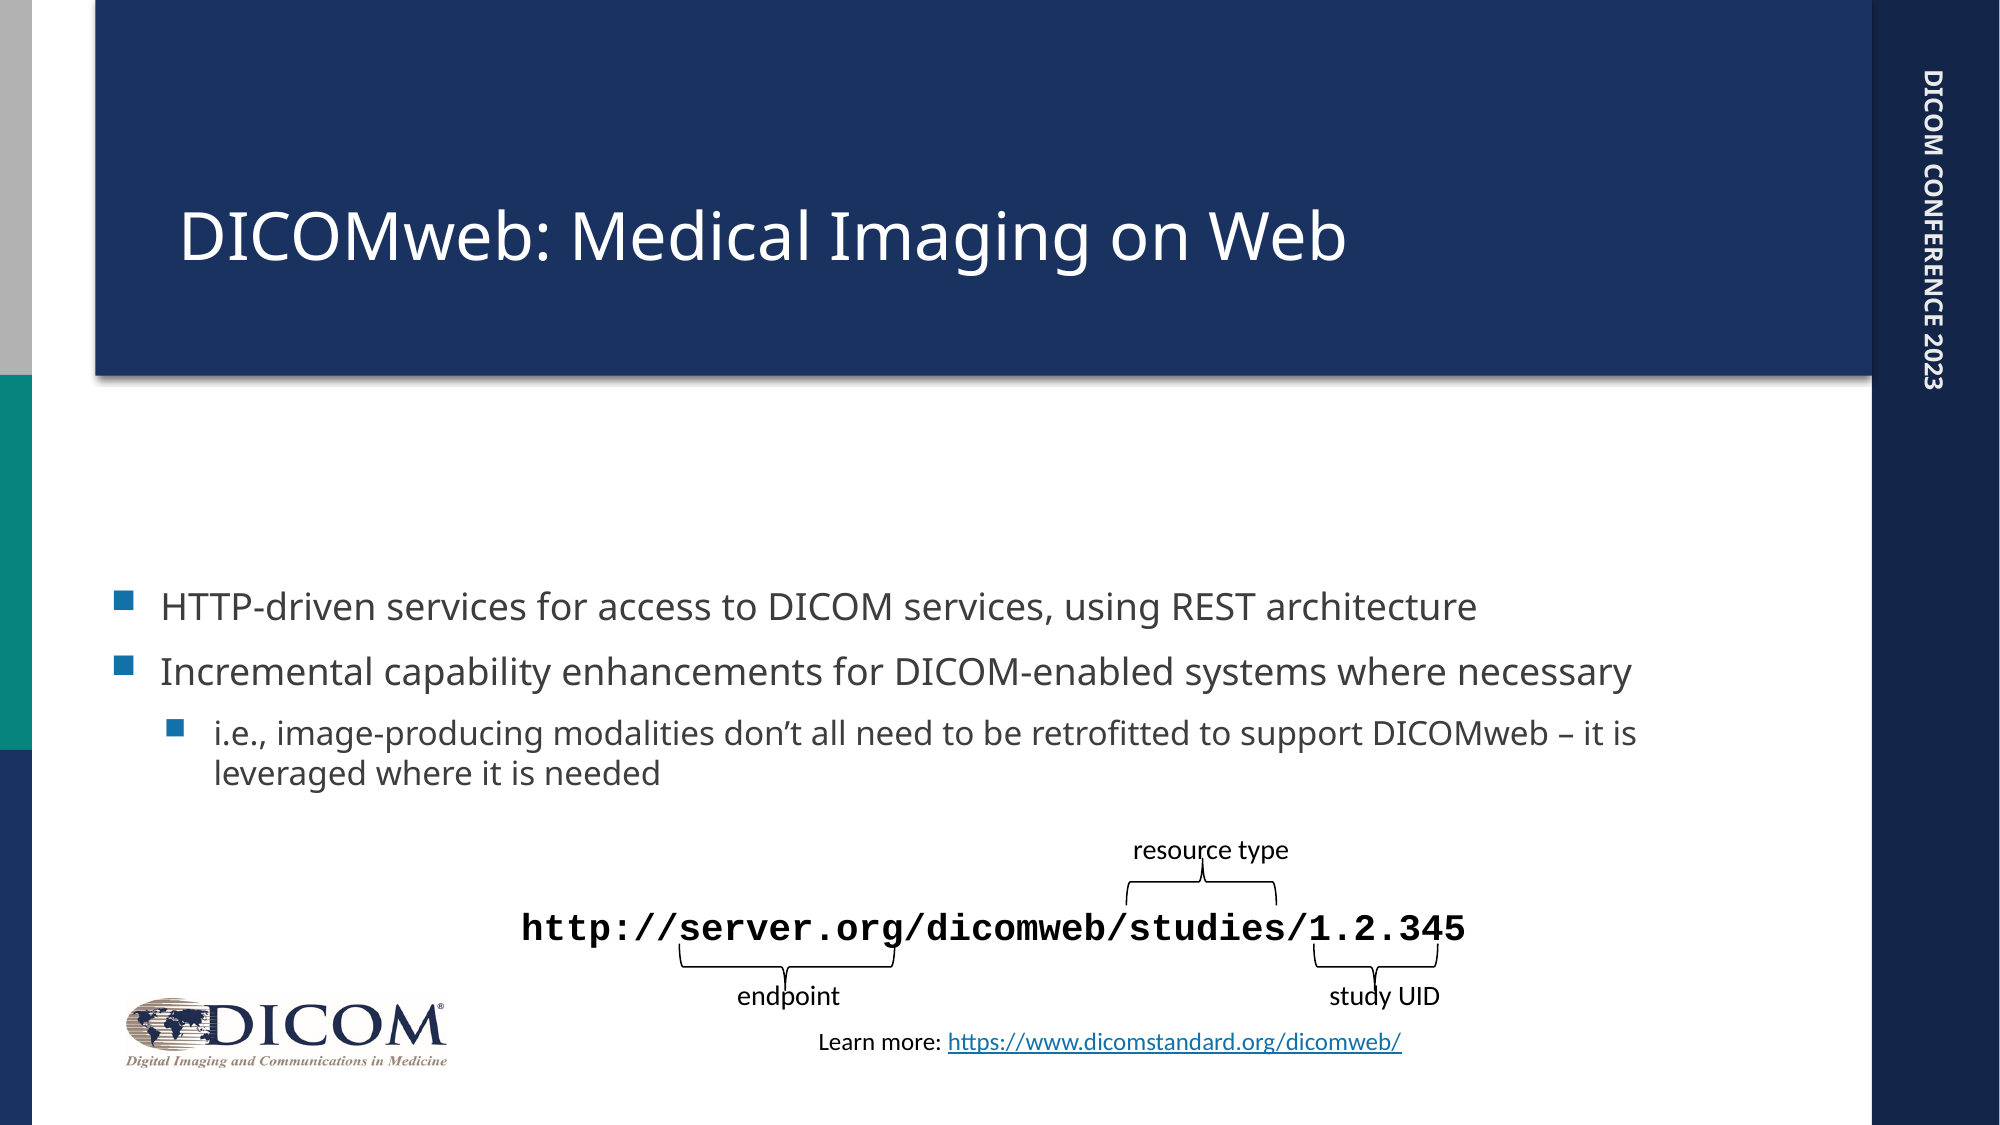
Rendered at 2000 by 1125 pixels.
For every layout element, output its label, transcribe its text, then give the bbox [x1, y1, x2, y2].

text_box endpoint [722, 969, 856, 1019]
list HTTP-driven services for access to DICOM services, using REST architecture Incremental capability enhancements for DICOM-enabled systems where necessary i.e., image-producing modalities don’t all need to be retrofitted to support DICOMweb – it is leveraged where it is needed [95, 426, 1776, 950]
text_box [1313, 943, 1438, 991]
picture [125, 998, 447, 1068]
text_box Learn more: https://www.dicomstandard.org/dicomweb/ [803, 1018, 1417, 1064]
text_box study UID [1314, 969, 1456, 1019]
title DICOMweb: Medical Imaging on Web [163, 115, 1776, 282]
text_box [679, 943, 895, 991]
text_box [1126, 858, 1277, 906]
text_box resource type [1118, 823, 1305, 873]
text_box http://server.org/dicomweb/studies/1.2.345 [506, 895, 1481, 956]
